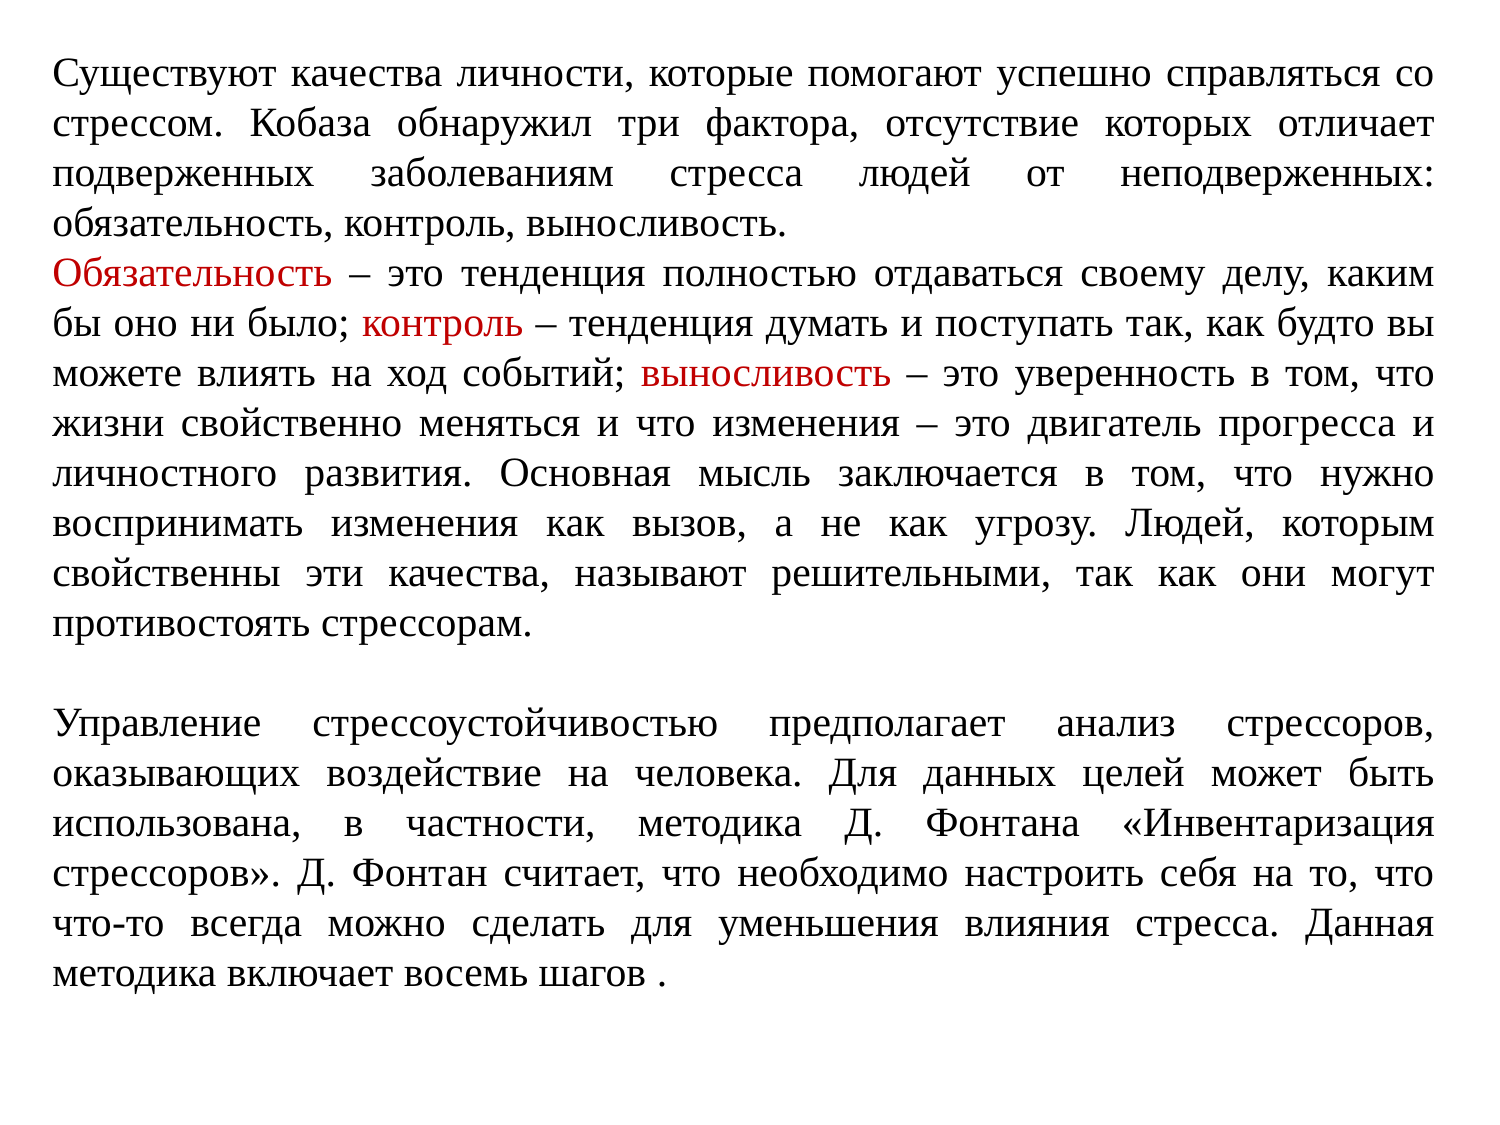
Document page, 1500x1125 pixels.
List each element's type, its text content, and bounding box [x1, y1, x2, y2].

text_box Существуют качества личности, которые помогают успешно справляться со стрессом. Кобаза обнаружил три фактора, отсутствие которых отличает подверженных заболеваниям стресса людей от неподверженных: обязательность, контроль, выносливость. Обязательность – это тенденция полностью отдаваться своему делу, каким бы оно ни было; контроль – тенденция думать и поступать так, как будто вы можете влиять на ход событий; выносливость – это уверенность в том, что жизни свойственно меняться и что изменения – это двигатель прогресса и личностного развития. Основная мысль заключается в том, что нужно воспринимать изменения как вызов, а не как угрозу. Людей, которым свойственны эти качества, называют решительными, так как они могут противостоять стрессорам. Управление стрессоустойчивостью предполагает анализ стрессоров, оказывающих воздействие на человека. Для данных целей может быть использована, в частности, методика Д. Фонтана «Инвентаризация стрессоров». Д. Фонтан считает, что необходимо настроить себя на то, что что-то всегда можно сделать для уменьшения влияния стресса. Данная методика включает восемь шагов . [37, 37, 1450, 1003]
